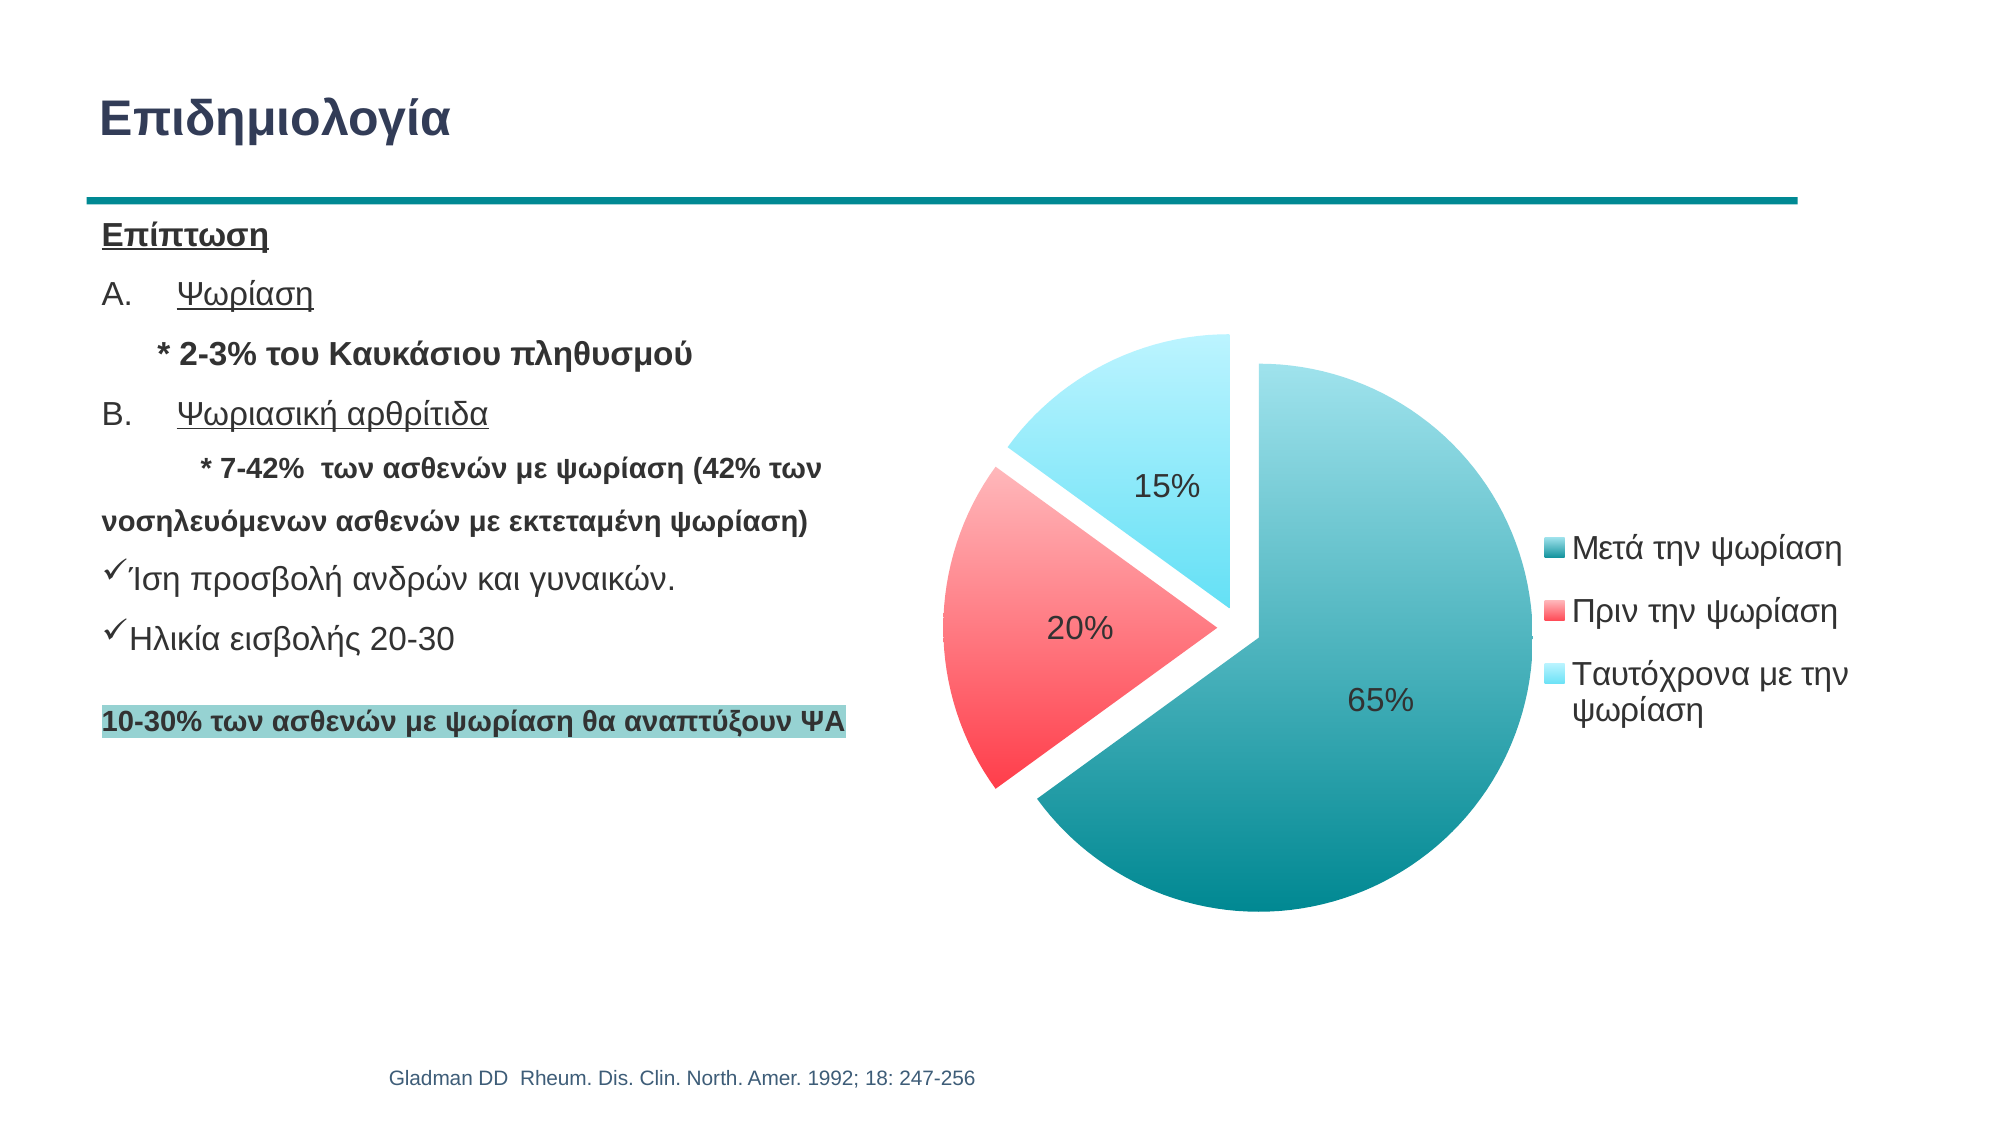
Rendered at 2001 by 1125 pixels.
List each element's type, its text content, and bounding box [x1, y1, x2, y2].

chart [918, 319, 1901, 937]
title Επιδημιολογία [99, 24, 1900, 188]
list Επίπτωση Ψωρίαση * 2-3% του Καυκάσιου πληθυσμού Ψωριασική αρθρίτιδα * 7-42% των ασθενών με ψωρίαση (42% των νοσηλευόμενων ασθενών με εκτεταμένη ψωρίαση) Ίση προσβολή ανδρών και γυναικών. Ηλικία εισβολής 20-30 10-30% των ασθενών με ψωρίαση θα αναπτύξουν ΨΑ [101, 220, 972, 1024]
text_box Gladman DD Rheum. Dis. Clin. North. Amer. 1992; 18: 247-256 [373, 1057, 1048, 1097]
